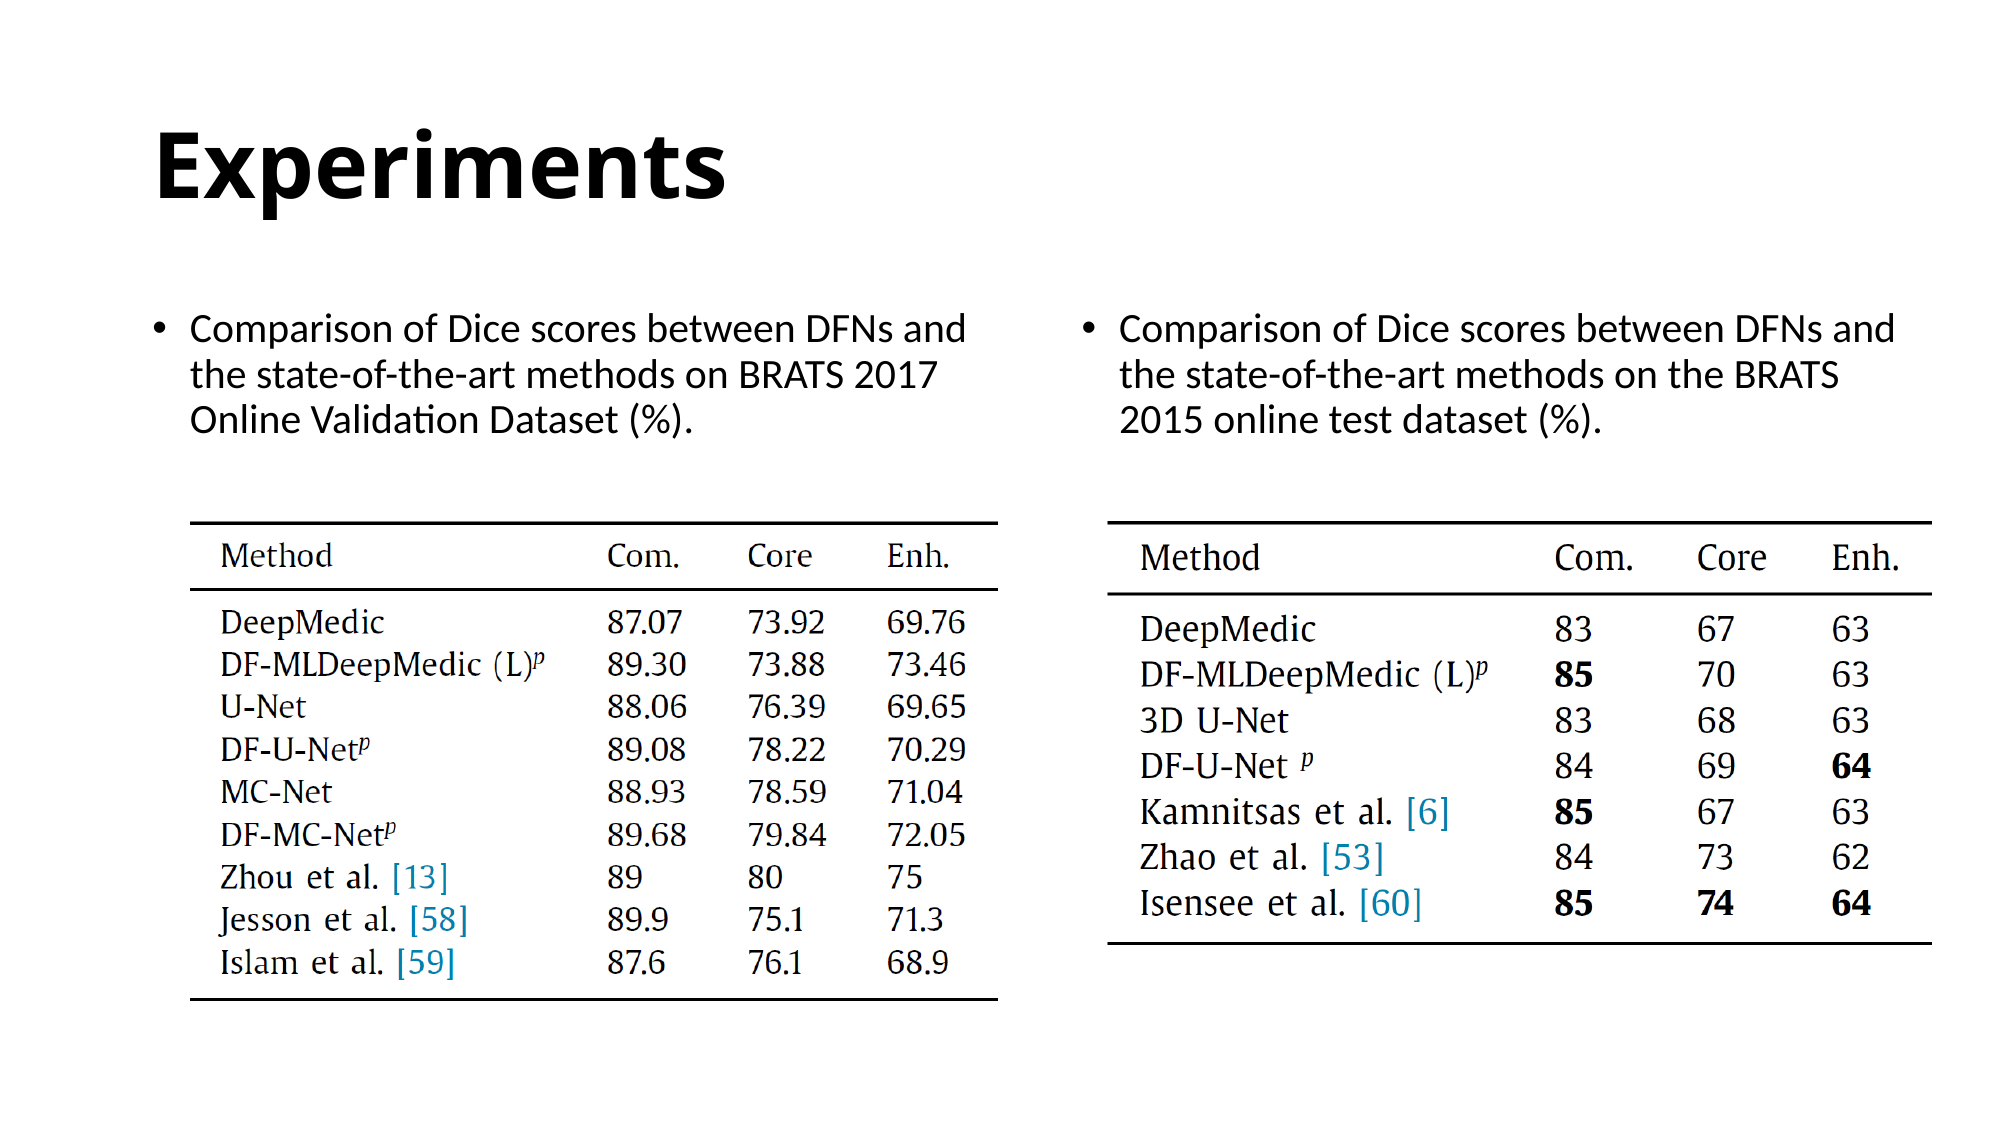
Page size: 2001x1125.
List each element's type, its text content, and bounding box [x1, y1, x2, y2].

picture [1101, 513, 1939, 951]
title Experiments [137, 59, 1863, 278]
text_box Comparison of Dice scores between DFNs and the state-of-the-art methods on the BRATS 2015 online test dataset (%). [1066, 299, 1915, 1014]
picture [184, 513, 1007, 1009]
list Comparison of Dice scores between DFNs and the state-of-the-art methods on BRATS 2017 Online Validation Dataset (%). [137, 299, 1025, 1014]
